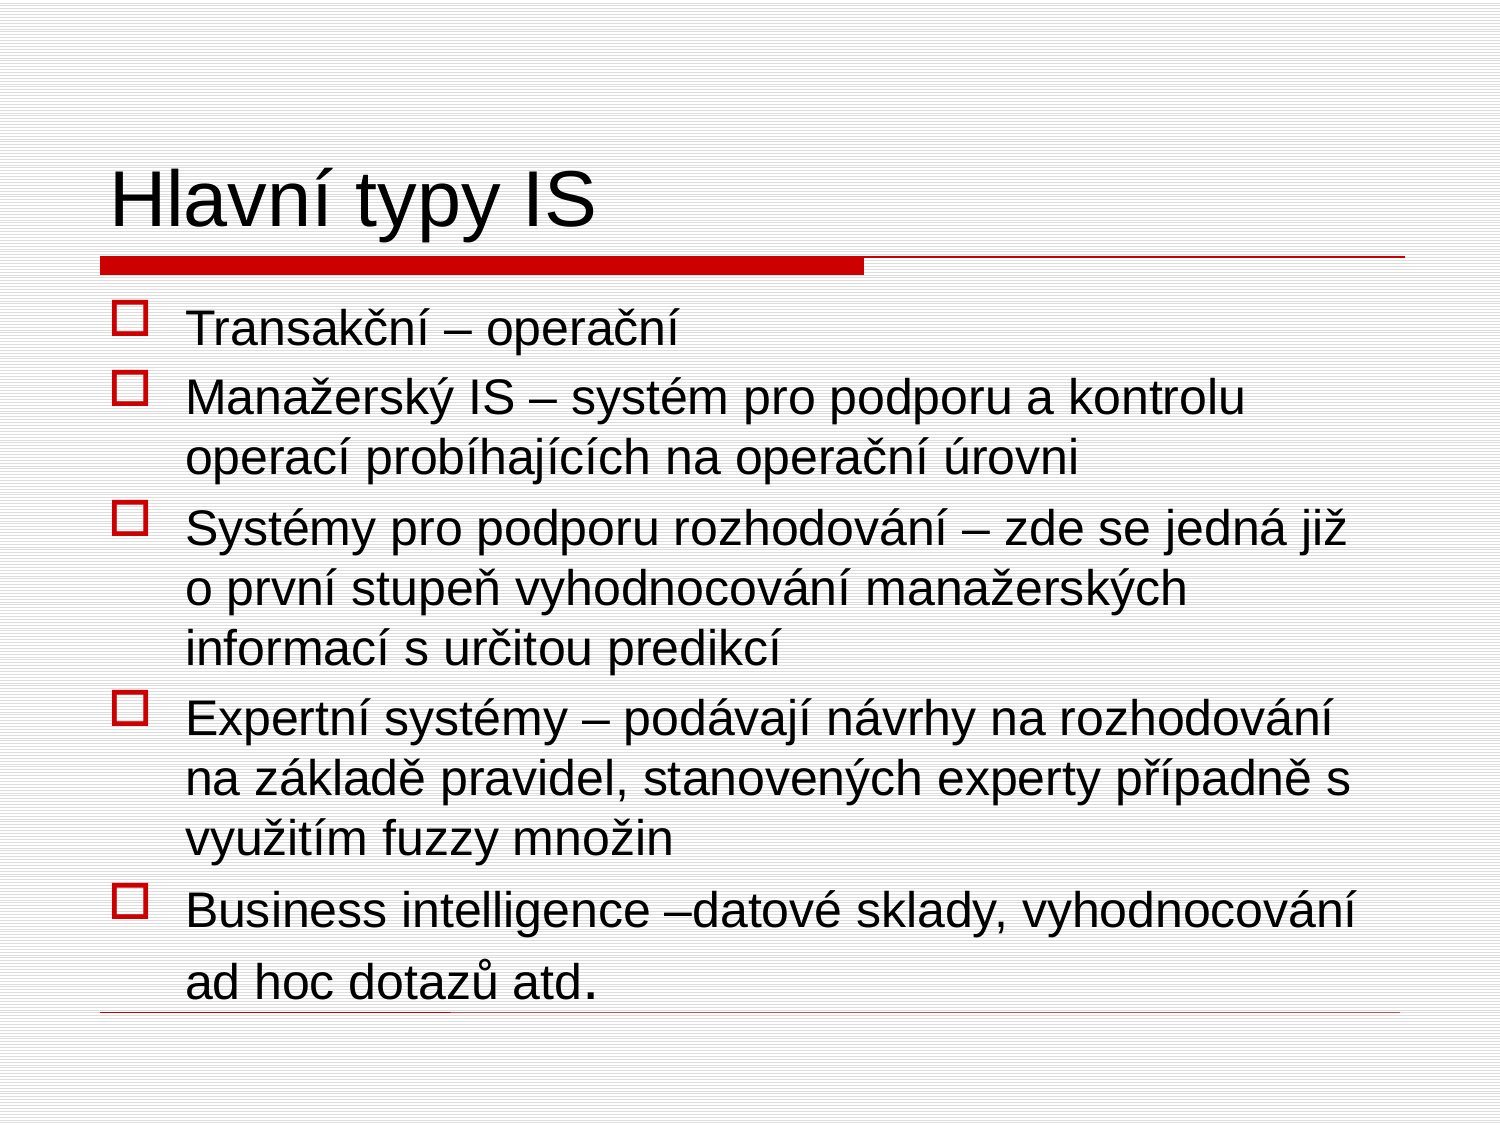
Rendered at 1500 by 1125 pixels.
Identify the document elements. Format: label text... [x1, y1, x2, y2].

list Transakční – operační Manažerský IS – systém pro podporu a kontrolu operací probíhajících na operační úrovni Systémy pro podporu rozhodování – zde se jedná již o první stupeň vyhodnocování manažerských informací s určitou predikcí Expertní systémy – podávají návrhy na rozhodování na základě pravidel, stanovených experty případně s využitím fuzzy množin Business intelligence –datové sklady, vyhodnocování ad hoc dotazů atd. [92, 287, 1406, 988]
title Hlavní typy IS [93, 49, 1407, 250]
